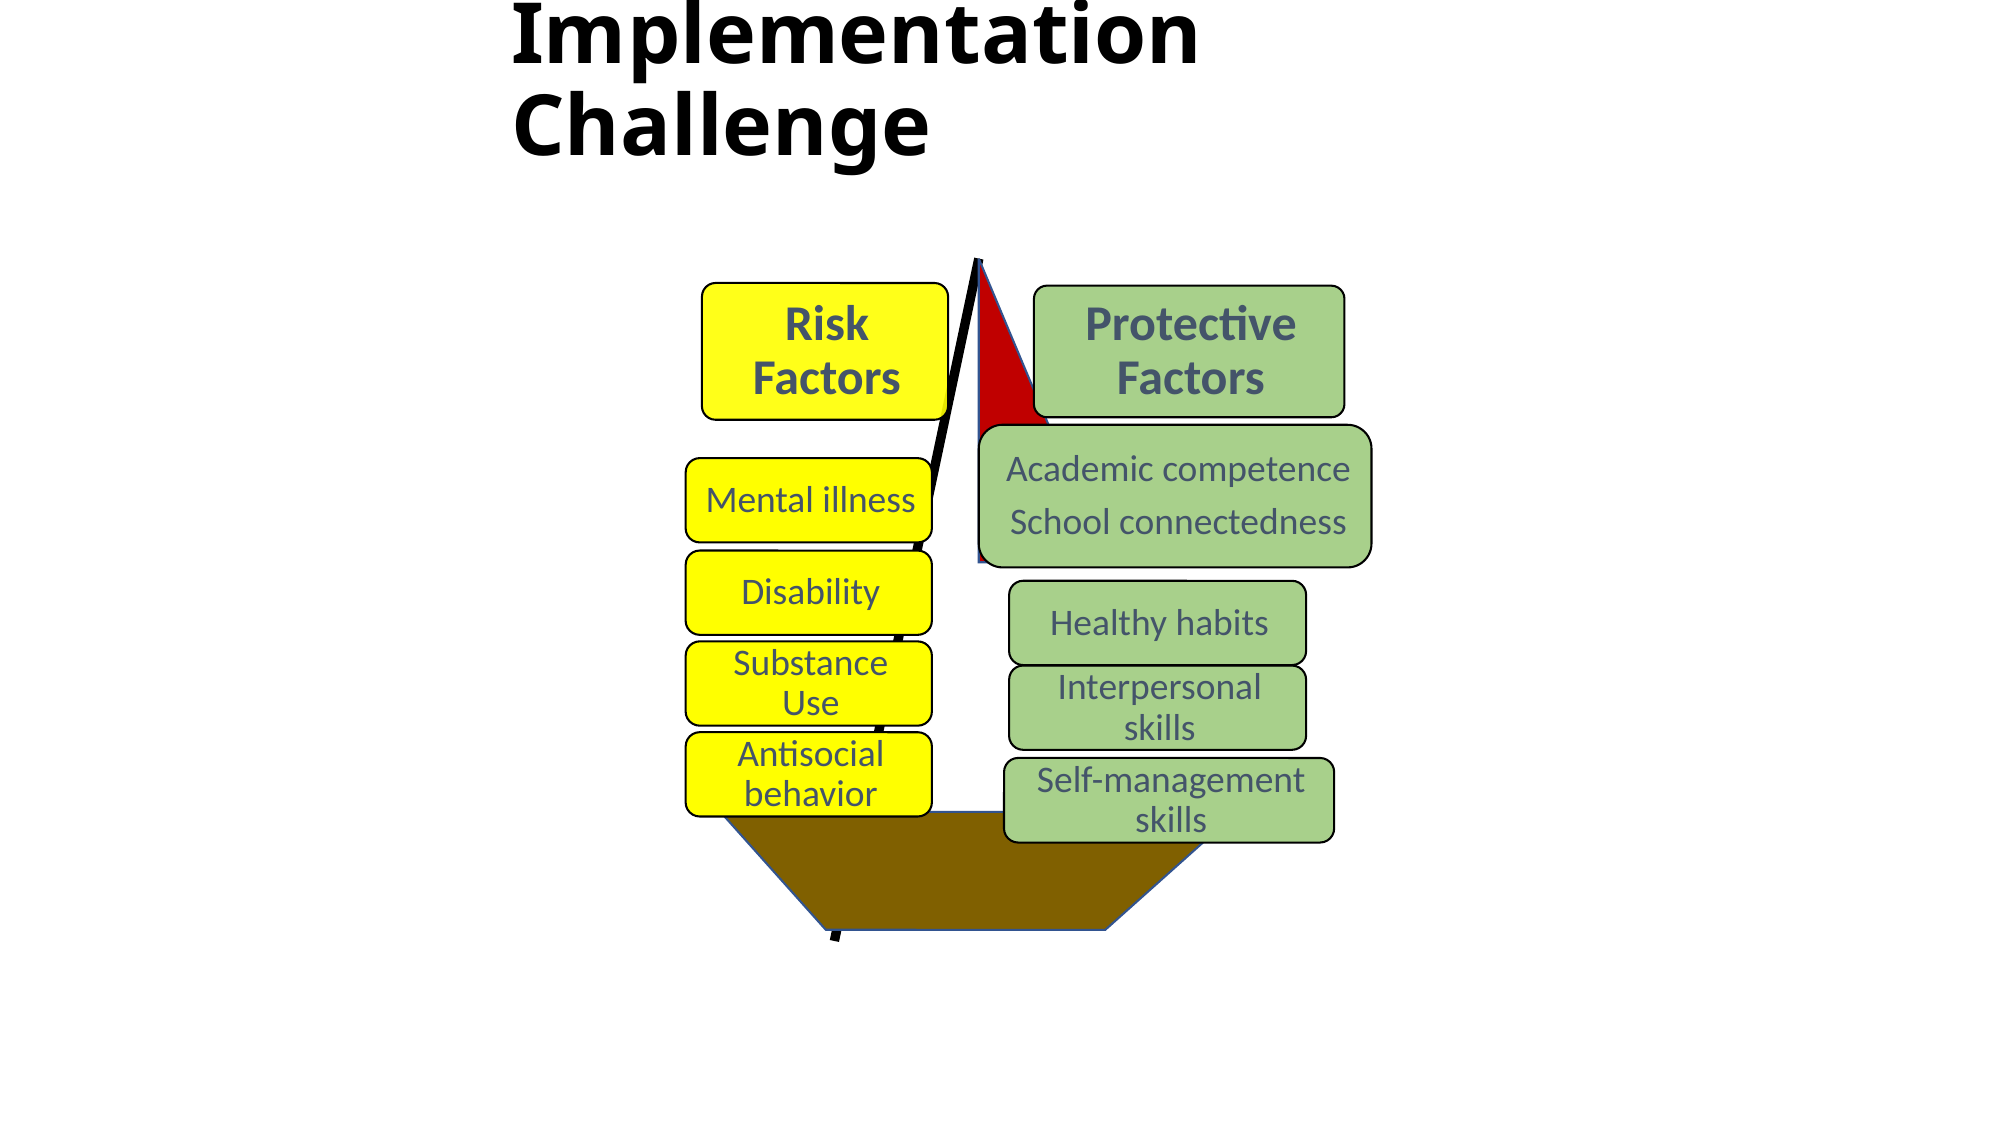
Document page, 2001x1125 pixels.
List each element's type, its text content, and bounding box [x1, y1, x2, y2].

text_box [517, 274, 1488, 975]
text_box Implementation Challenge [500, 88, 1575, 179]
text_box [979, 258, 987, 274]
